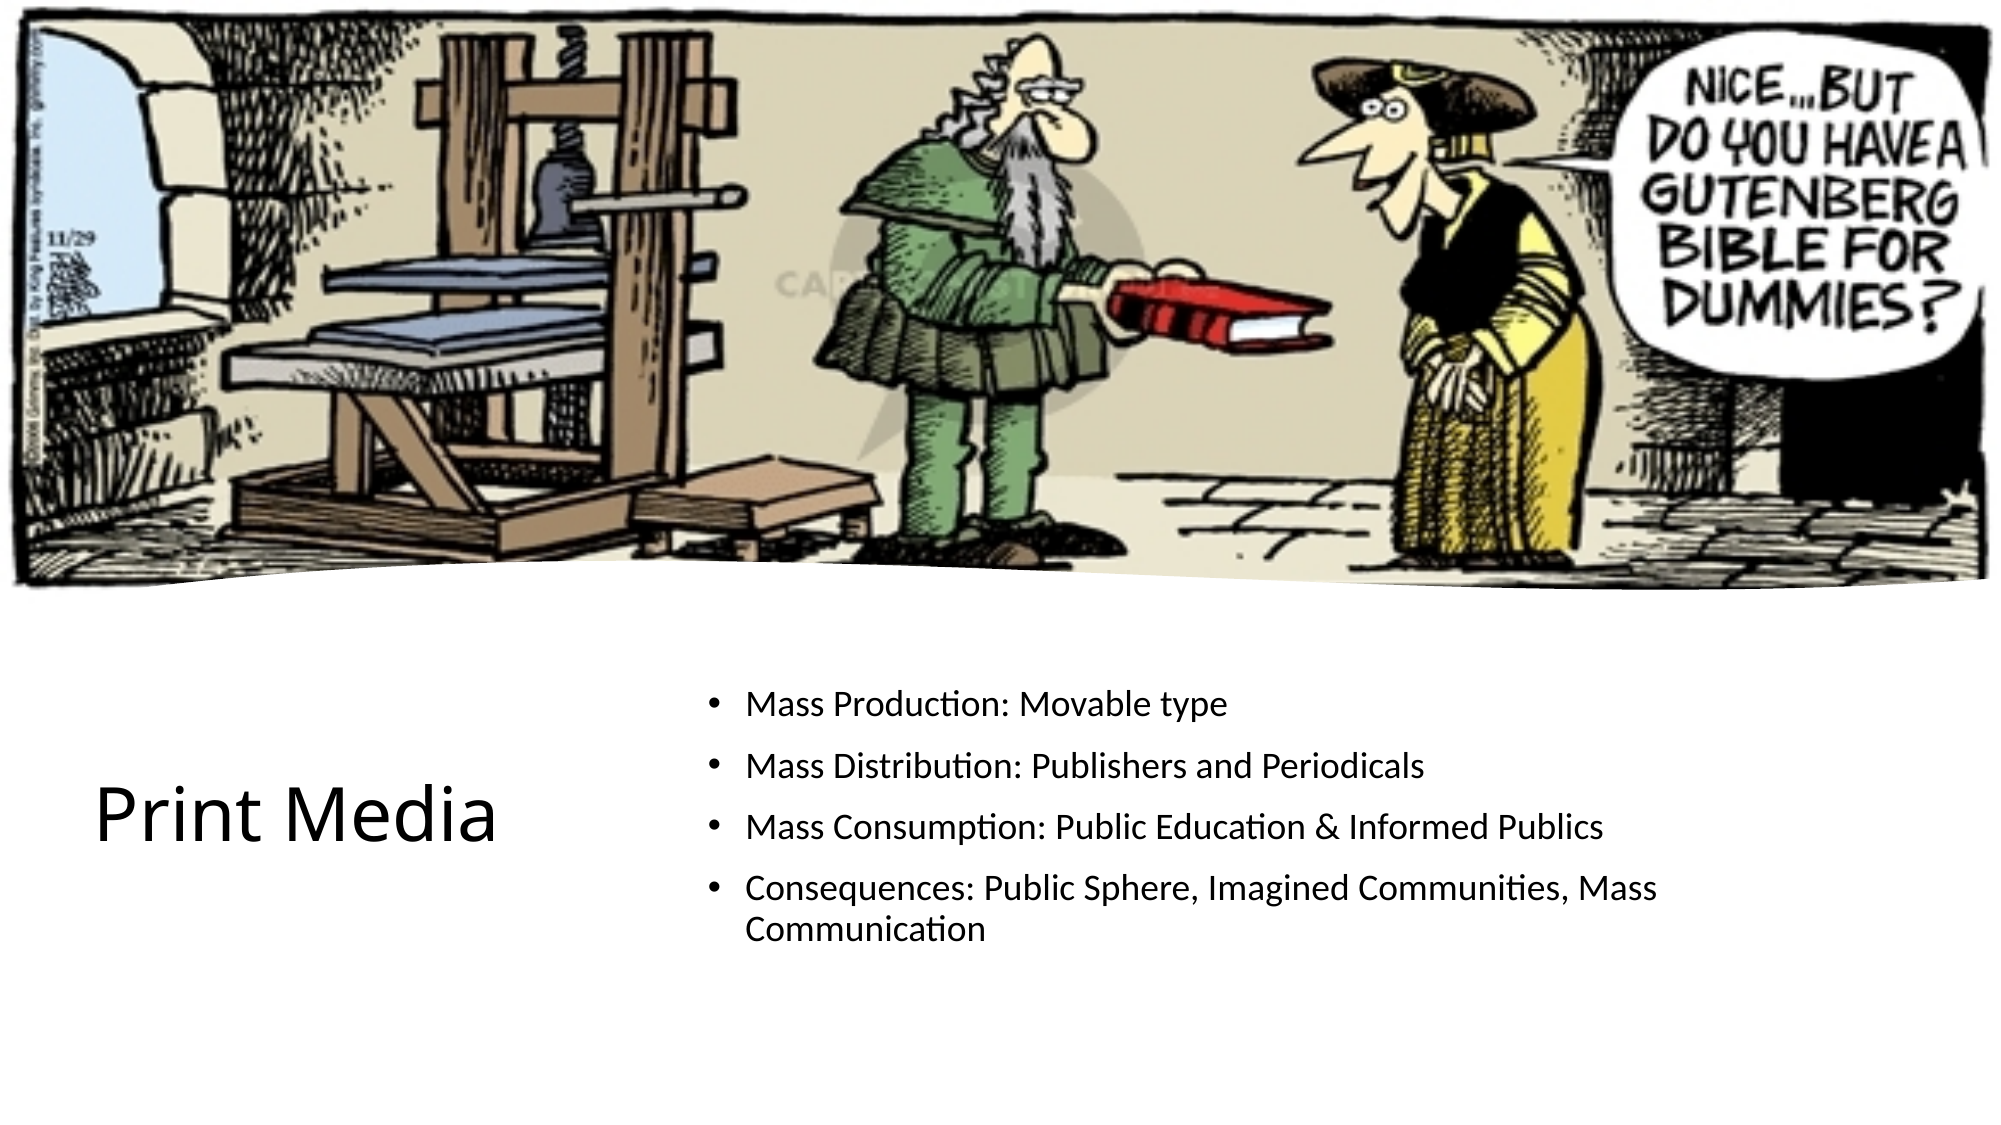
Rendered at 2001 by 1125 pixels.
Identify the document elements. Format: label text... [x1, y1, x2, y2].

picture [0, 0, 2000, 609]
title Print Media [78, 615, 619, 1018]
list Mass Production: Movable type Mass Distribution: Publishers and Periodicals Mass Consumption: Public Education & Informed Publics Consequences: Public Sphere, Imagined Communities, Mass Communication [692, 615, 1921, 1018]
